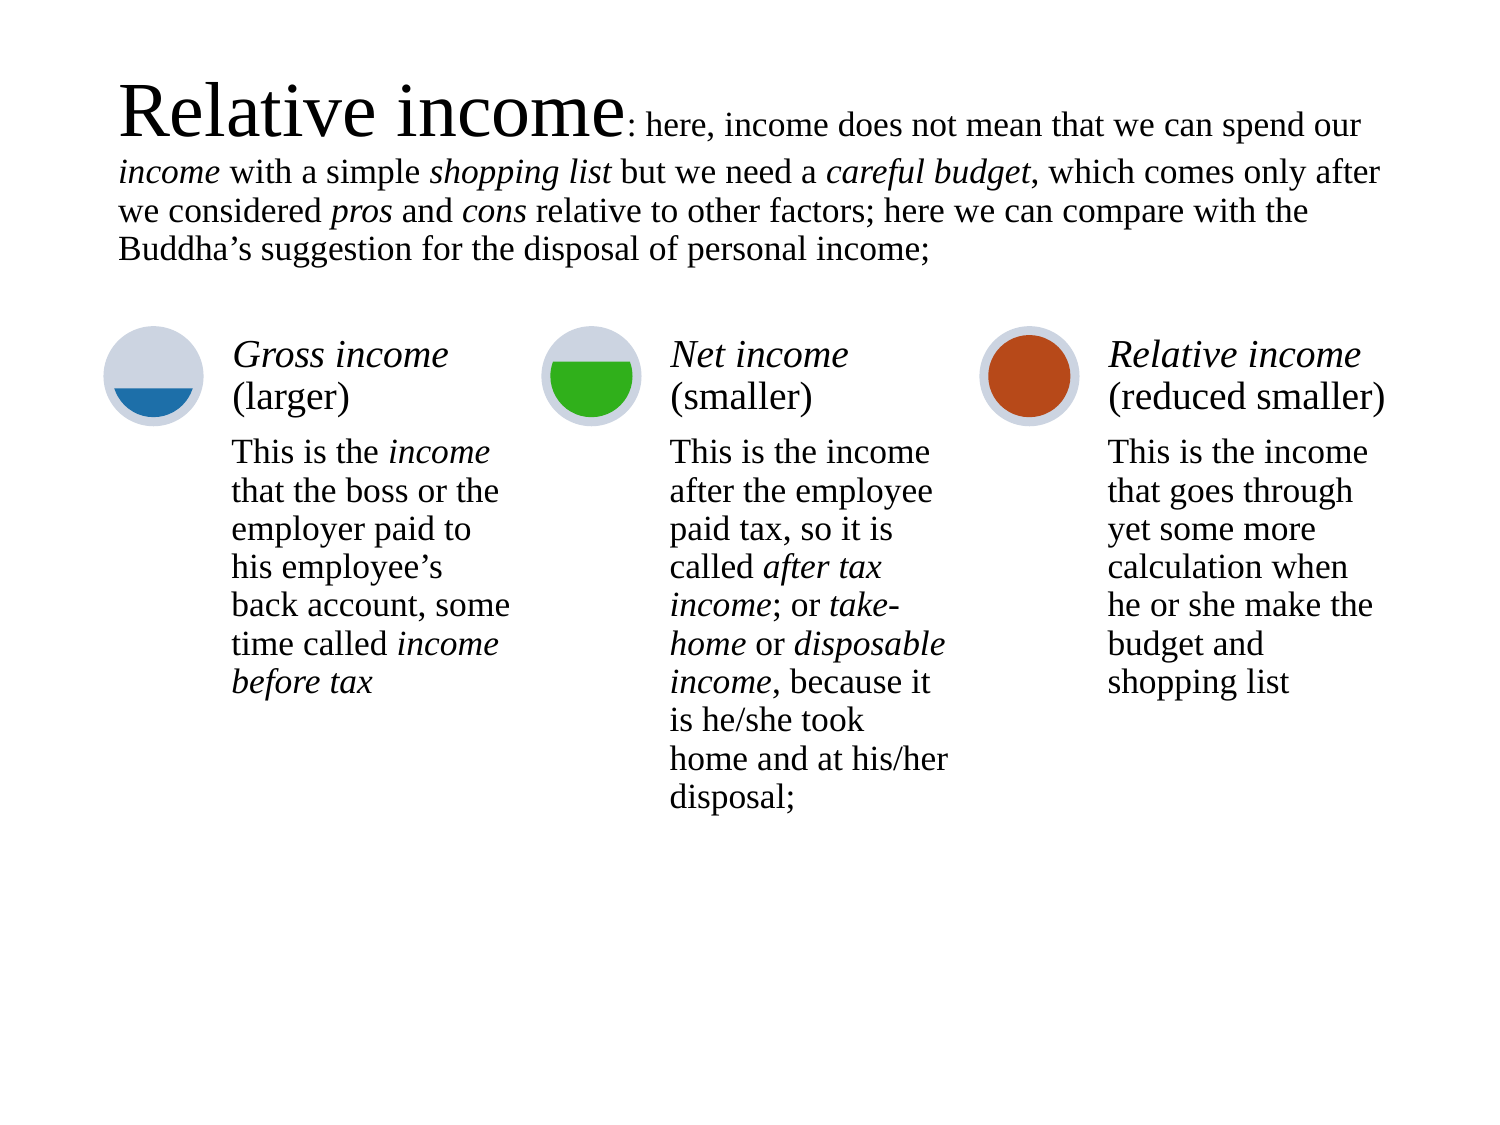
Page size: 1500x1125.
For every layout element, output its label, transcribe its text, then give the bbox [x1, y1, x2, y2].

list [103, 326, 1397, 1014]
title Relative income: here, income does not mean that we can spend our income with a simple shopping list but we need a careful budget, which comes only after we considered pros and cons relative to other factors; here we can compare with the Buddha’s suggestion for the disposal of personal income; [103, 59, 1397, 278]
